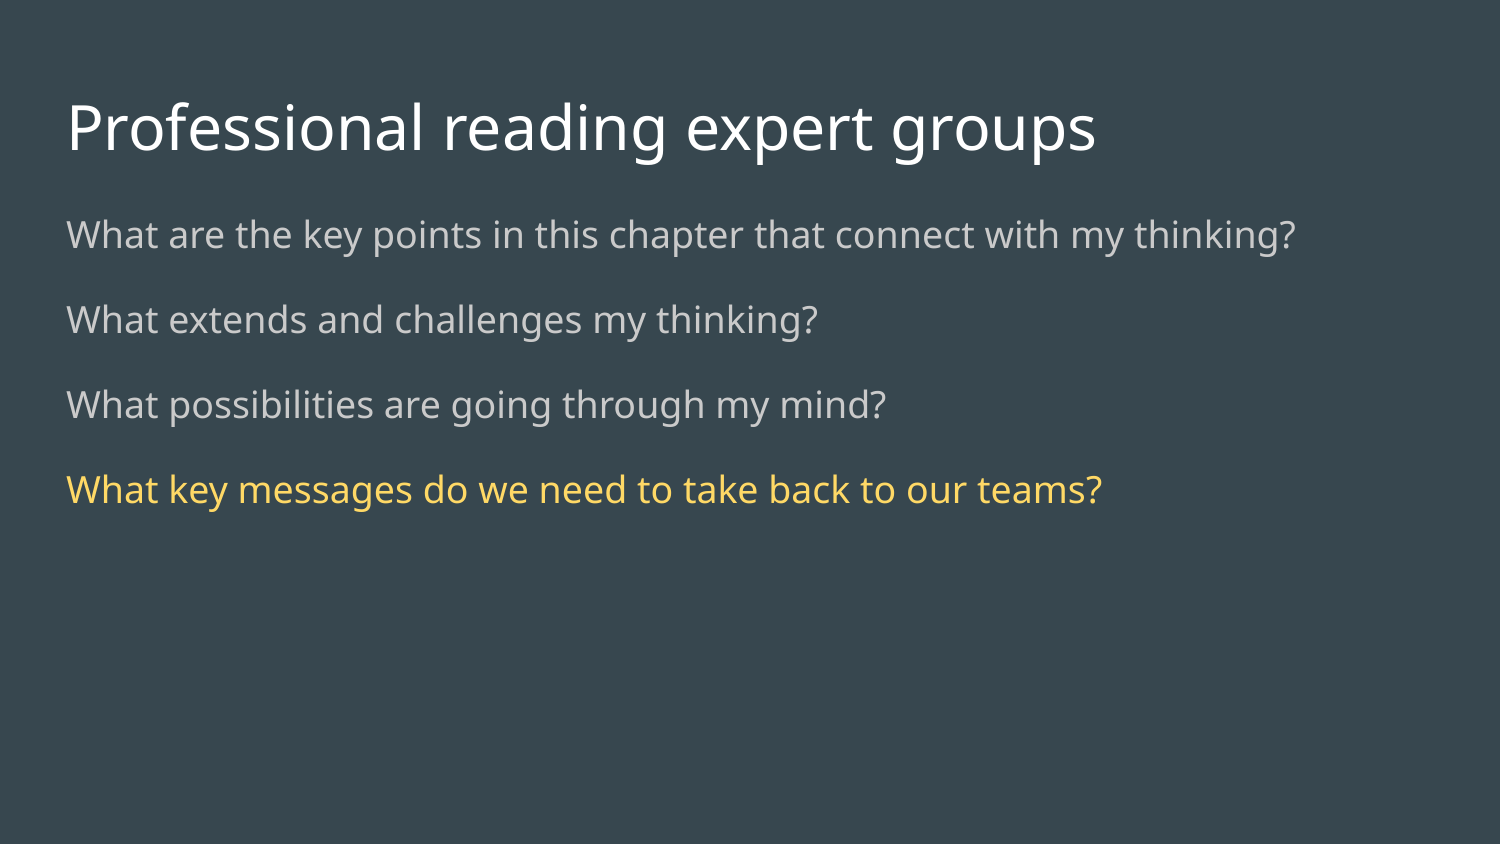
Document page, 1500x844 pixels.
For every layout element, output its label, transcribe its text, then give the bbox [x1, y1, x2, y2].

list What are the key points in this chapter that connect with my thinking? What extends and challenges my thinking? What possibilities are going through my mind? What key messages do we need to take back to our teams? [51, 189, 1449, 750]
title Professional reading expert groups [51, 72, 1449, 167]
